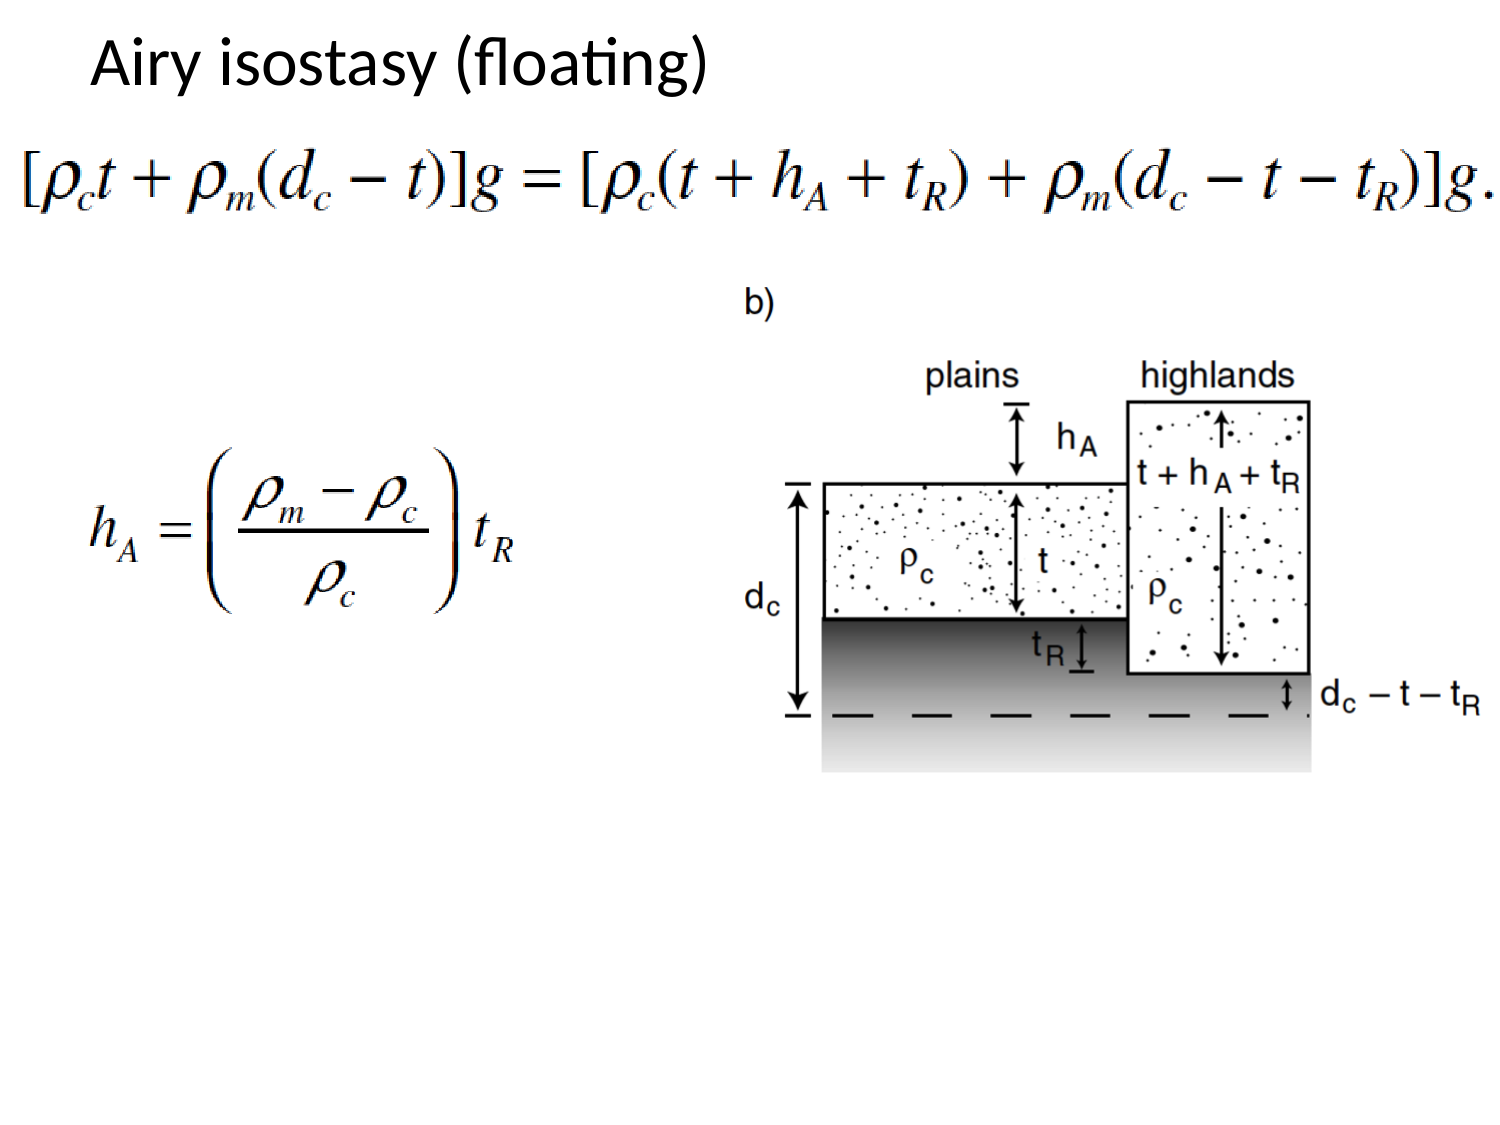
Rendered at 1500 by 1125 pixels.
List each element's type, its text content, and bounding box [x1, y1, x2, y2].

picture [0, 108, 1500, 269]
title Airy isostasy (floating) [75, 7, 909, 106]
picture [74, 411, 520, 638]
picture [731, 274, 1500, 792]
